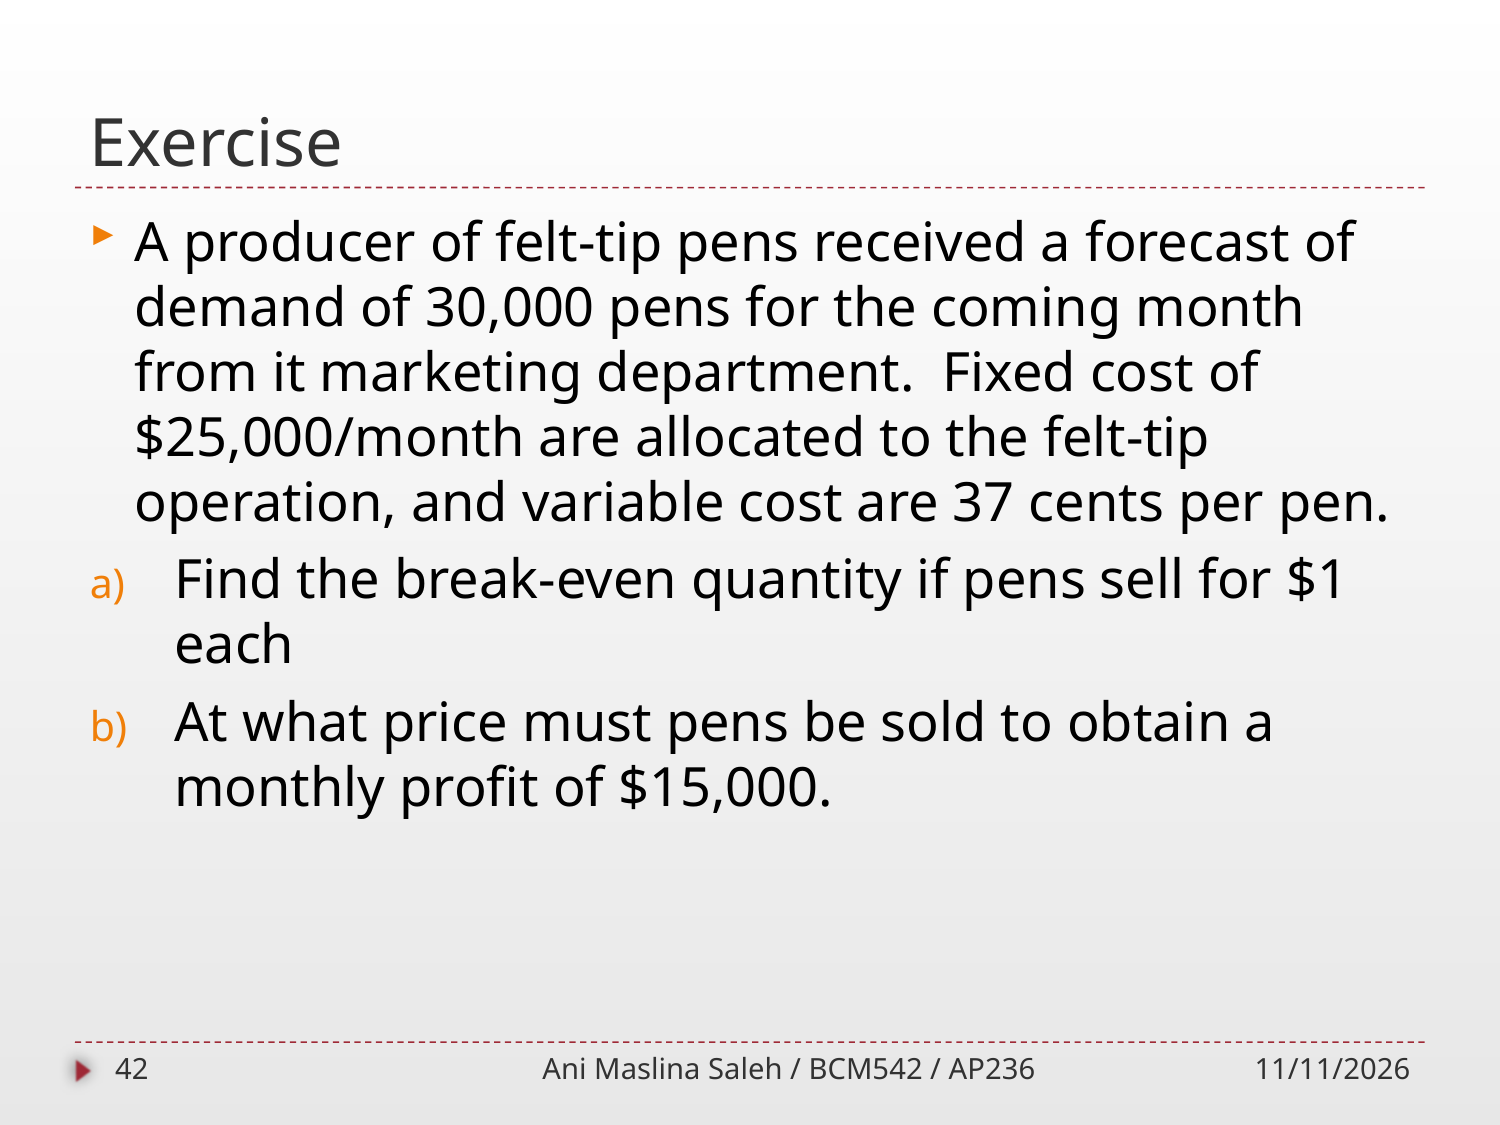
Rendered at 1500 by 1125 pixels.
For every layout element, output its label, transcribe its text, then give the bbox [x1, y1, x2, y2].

footer Ani Maslina Saleh / BCM542 / AP236 [475, 1042, 1051, 1103]
list A producer of felt-tip pens received a forecast of demand of 30,000 pens for the coming month from it marketing department. Fixed cost of $25,000/month are allocated to the felt-tip operation, and variable cost are 37 cents per pen. Find the break-even quantity if pens sell for $1 each At what price must pens be sold to obtain a monthly profit of $15,000. [75, 200, 1425, 1010]
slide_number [1051, 1042, 1426, 1103]
title Exercise [75, 24, 1425, 188]
slide_number 42 [100, 1042, 426, 1103]
